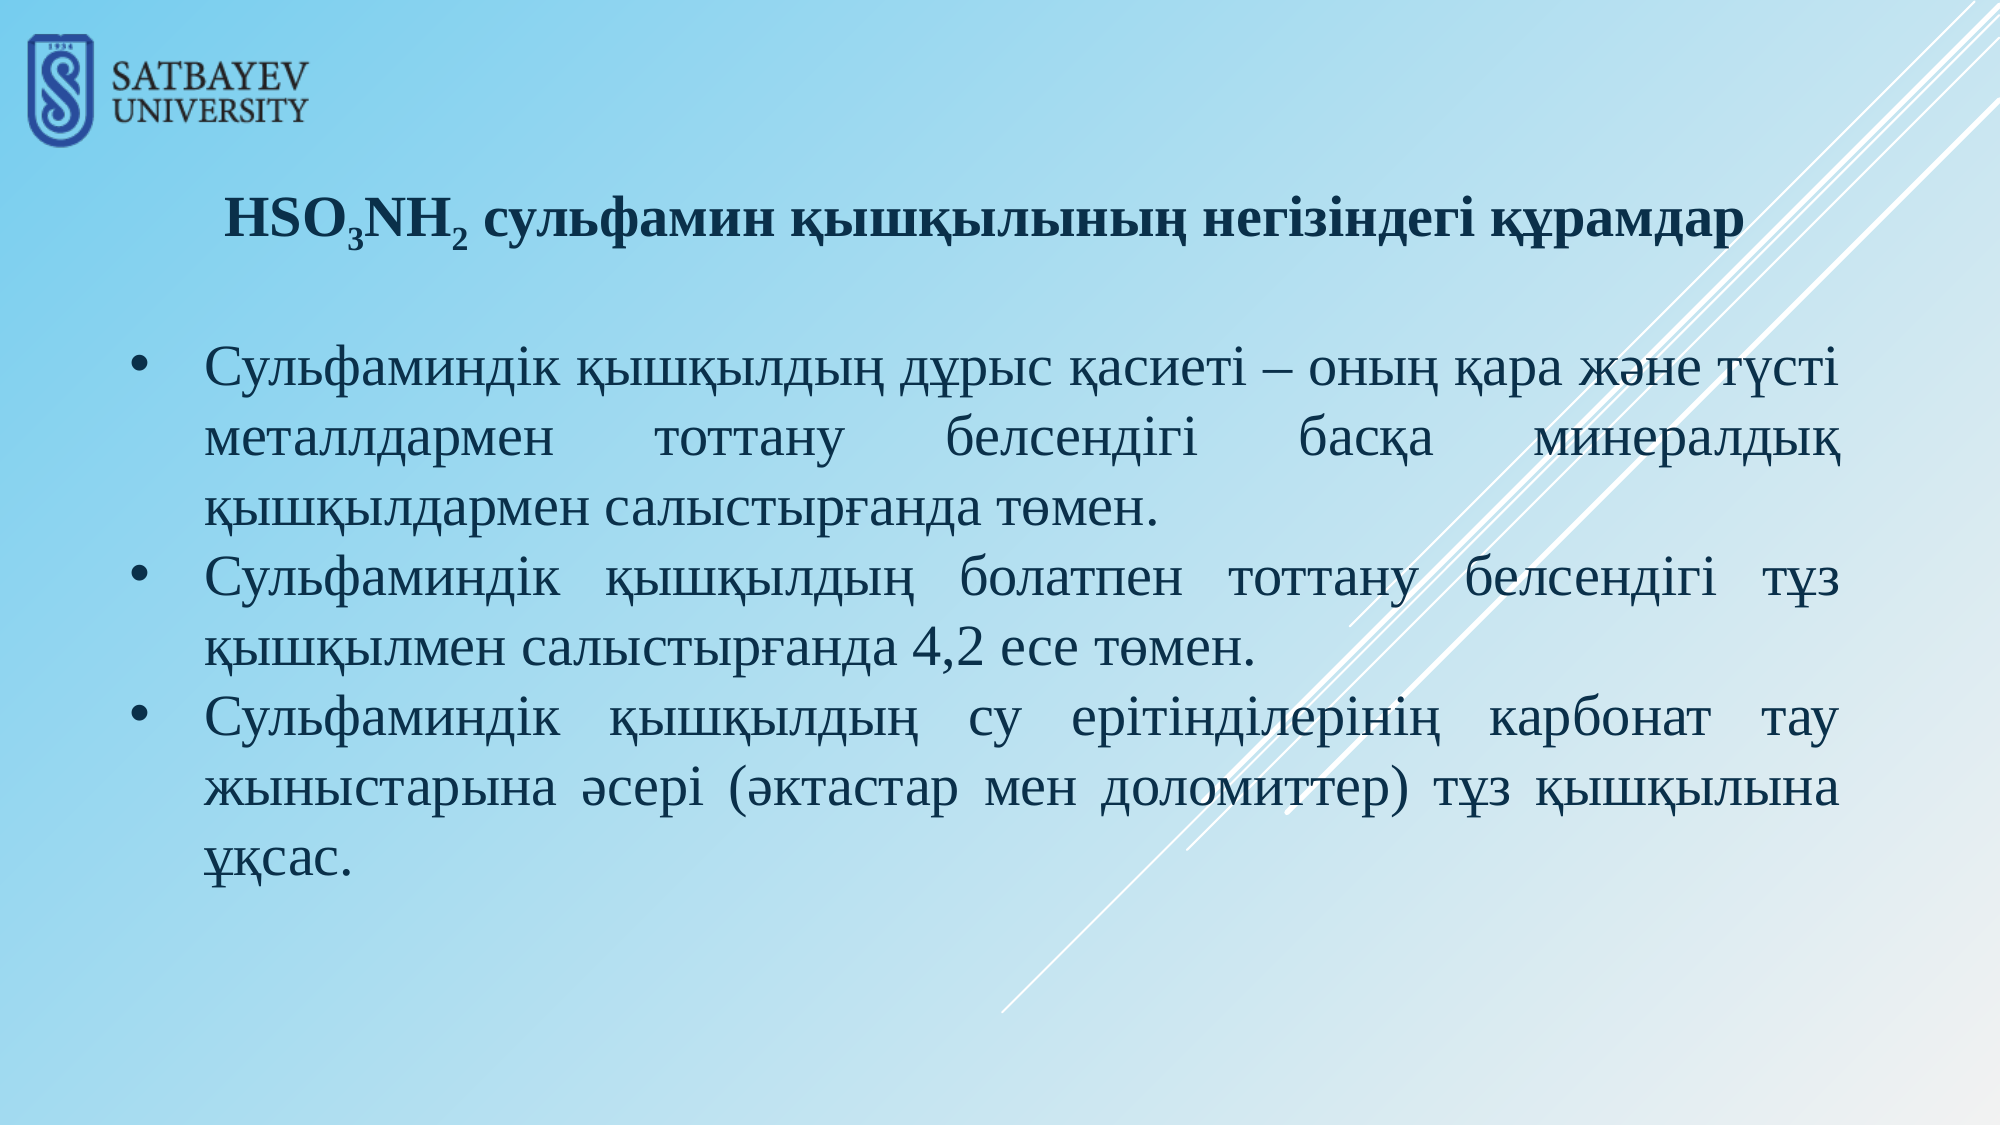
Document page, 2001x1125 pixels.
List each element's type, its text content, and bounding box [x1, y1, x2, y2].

text_box HSO3NH2 сульфамин қышқылының негізіндегі құрамдар Сульфаминдік қышқылдың дұрыс қасиеті – оның қара және түсті металлдармен тоттану белсендігі басқа минералдық қышқылдармен салыстырғанда төмен. Сульфаминдік қышқылдың болатпен тоттану белсендігі тұз қышқылмен салыстырғанда 4,2 есе төмен. Сульфаминдік қышқылдың су ерітінділерінің карбонат тау жыныстарына әсері (әктастар мен доломиттер) тұз қышқылына ұқсас. [114, 170, 1856, 895]
picture [0, 0, 338, 183]
